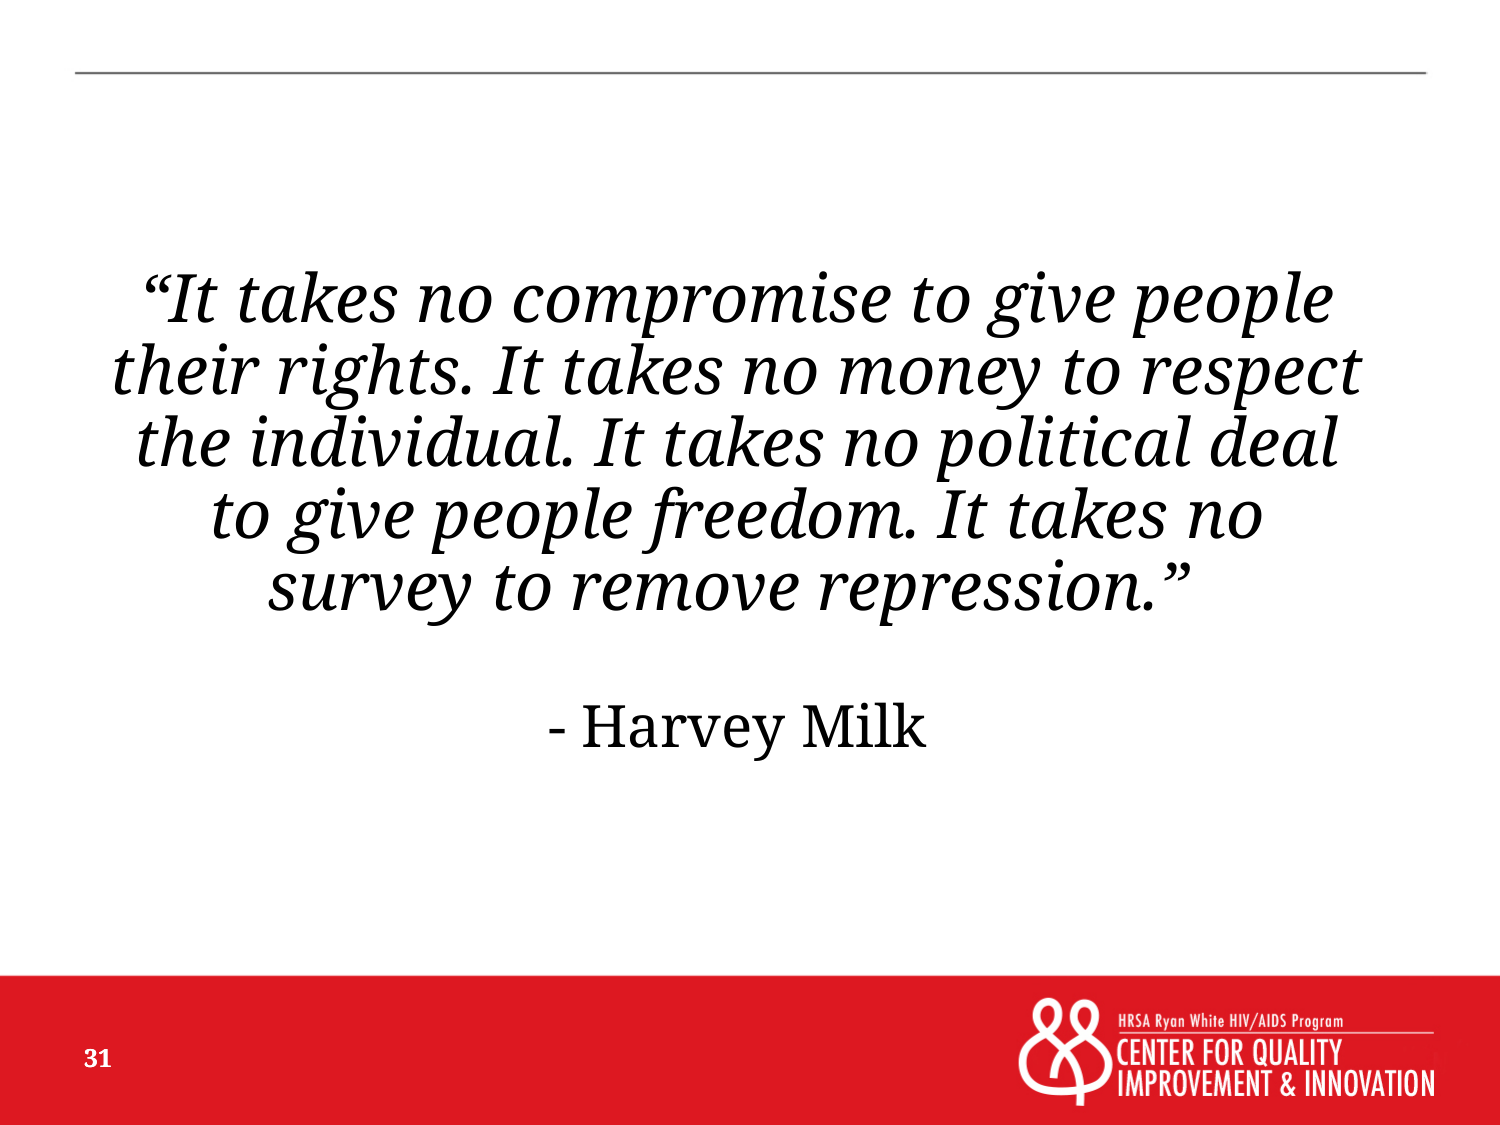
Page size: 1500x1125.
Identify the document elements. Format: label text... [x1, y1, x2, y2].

title “It takes no compromise to give people their rights. It takes no money to respect the individual. It takes no political deal to give people freedom. It takes no survey to remove repression.” - Harvey Milk [87, 287, 1388, 738]
picture [0, 0, 1500, 1125]
